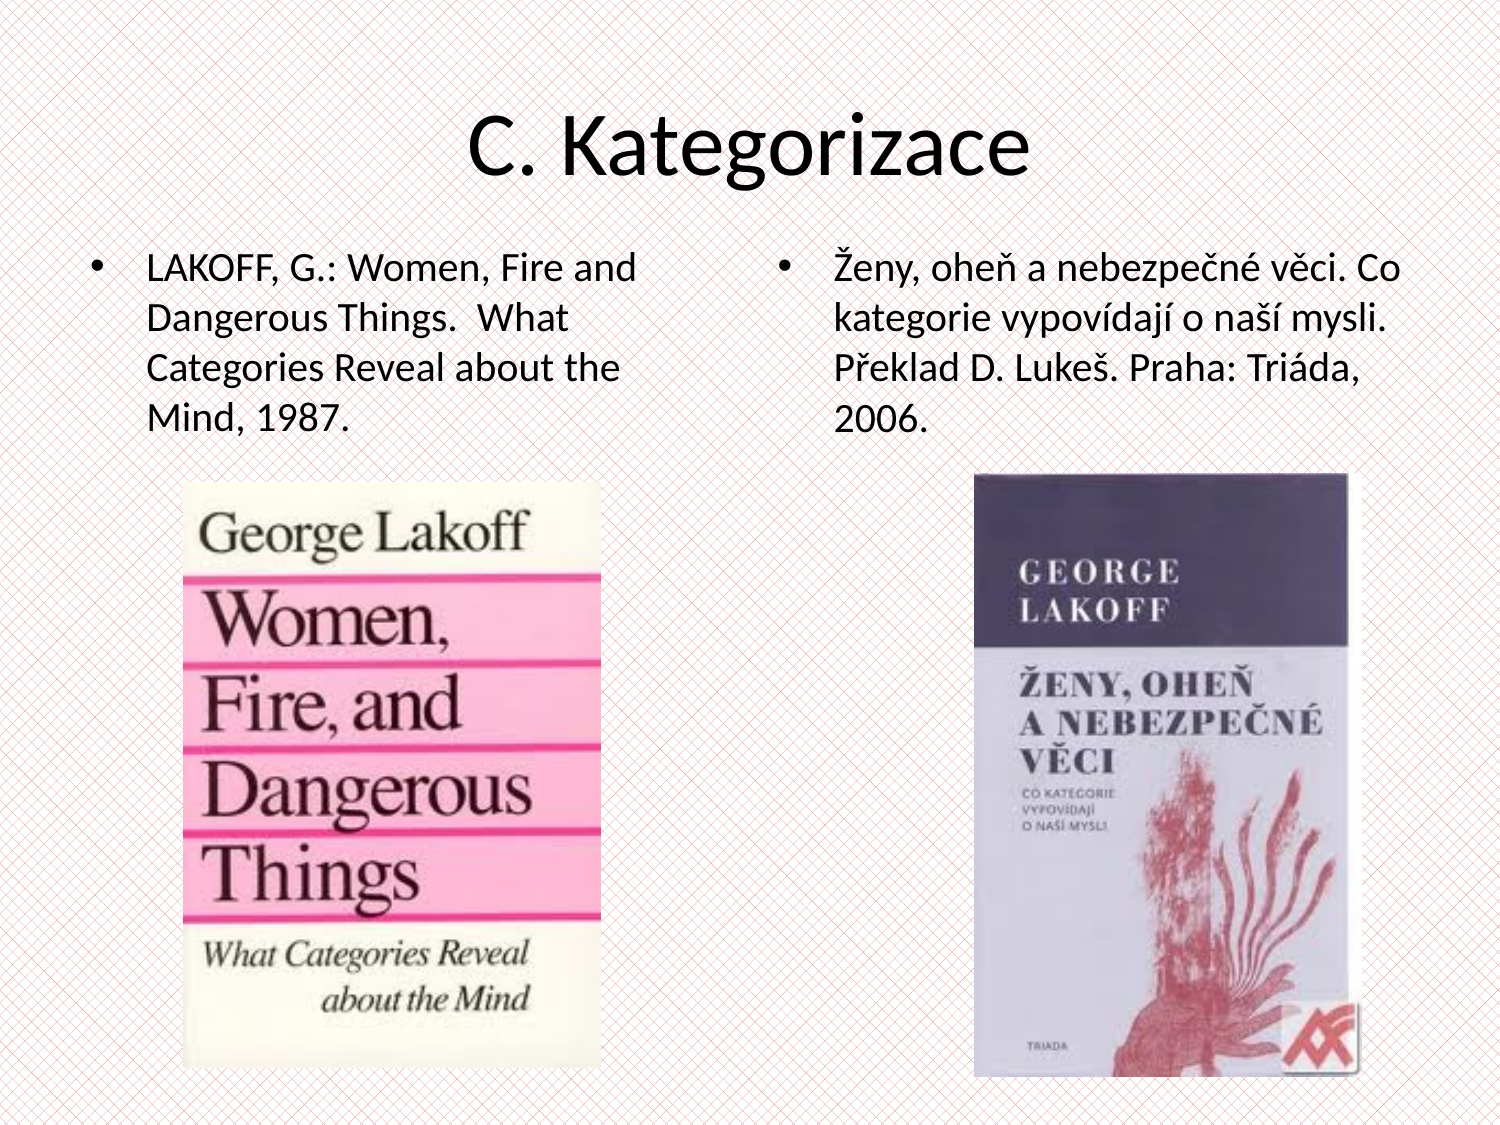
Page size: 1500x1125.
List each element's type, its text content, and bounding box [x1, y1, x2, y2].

title C. Kategorizace [75, 45, 1425, 233]
picture [974, 473, 1362, 1077]
list Ženy, oheň a nebezpečné věci. Co kategorie vypovídají o naší mysli. Překlad D. Lukeš. Praha: Triáda, 2006. [762, 232, 1425, 1005]
picture [182, 482, 601, 1068]
list Lakoff, G.: Women, Fire and Dangerous Things. What Categories Reveal about the Mind, 1987. [75, 232, 738, 1005]
